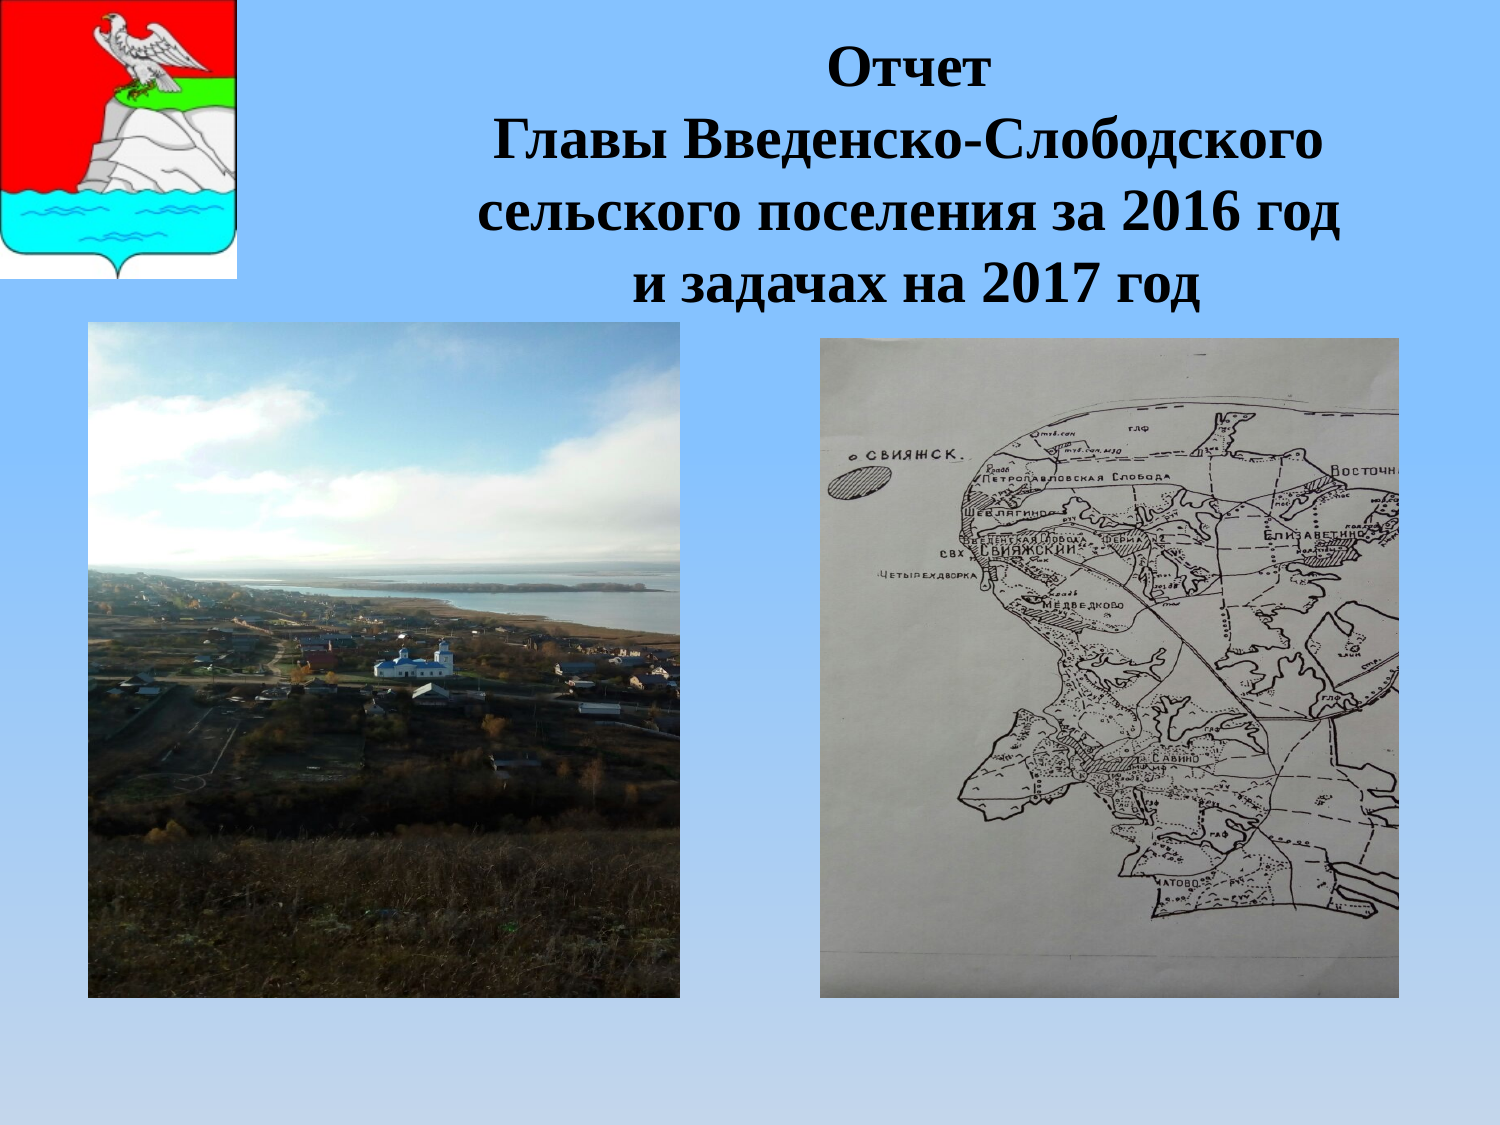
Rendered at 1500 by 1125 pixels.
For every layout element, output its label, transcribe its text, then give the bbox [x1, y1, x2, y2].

text_box Отчет Главы Введенско-Слободского сельского поселения за 2016 год и задачах на 2017 год [360, 19, 1474, 323]
picture [0, 0, 237, 280]
picture [88, 321, 680, 998]
picture [820, 337, 1399, 998]
